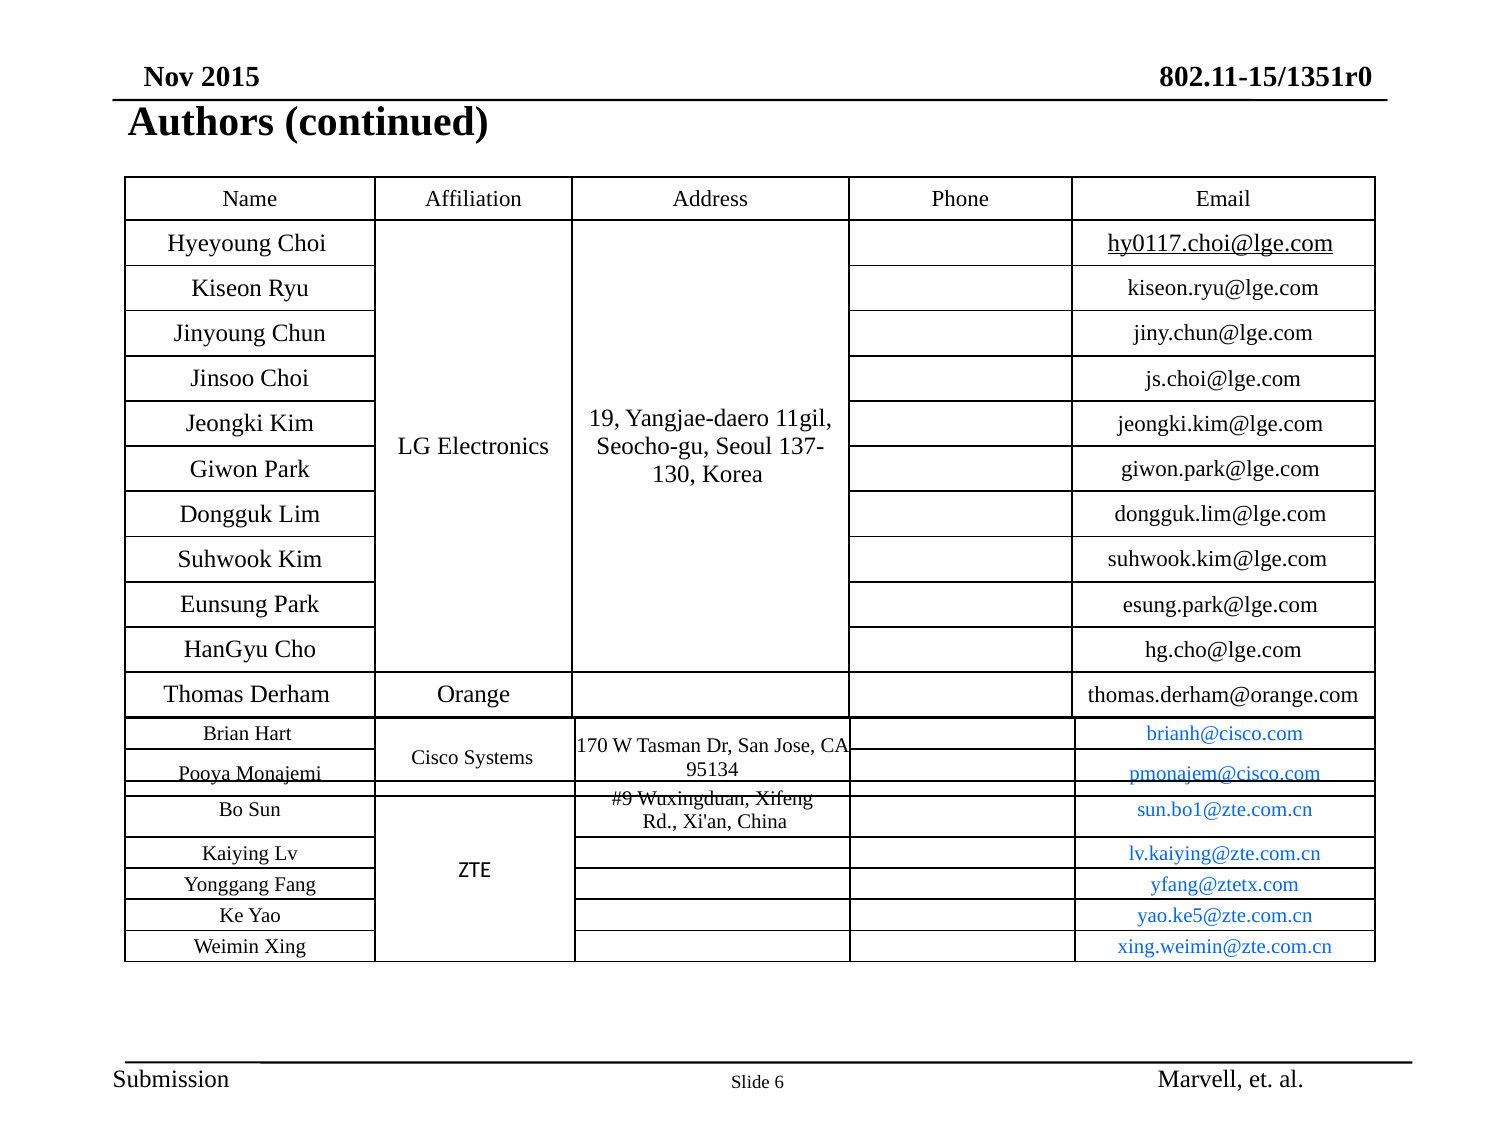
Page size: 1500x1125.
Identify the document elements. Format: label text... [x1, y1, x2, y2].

table_cell [576, 838, 849, 867]
table_cell Kiseon Ryu [126, 266, 374, 310]
table_cell hy0117.choi@lge.com [1073, 221, 1374, 265]
table_header #9 Wuxingduan, Xifeng Rd., Xi'an, China [576, 782, 849, 836]
table_cell suhwook.kim@lge.com [1073, 537, 1374, 581]
table_cell [850, 673, 1071, 716]
table_cell [576, 869, 849, 898]
table_cell Giwon Park [126, 447, 374, 490]
table_cell [850, 583, 1071, 626]
table_cell thomas.derham@orange.com [1073, 673, 1374, 716]
table_cell [850, 447, 1071, 490]
table_header Affiliation [376, 178, 571, 219]
table_cell js.choi@lge.com [1073, 357, 1374, 400]
table_cell [850, 266, 1071, 310]
table_header ZTE [376, 782, 574, 961]
table_cell Suhwook Kim [126, 537, 374, 581]
table_cell [851, 838, 1074, 867]
table_cell Yonggang Fang [126, 869, 374, 898]
table_cell [850, 537, 1071, 581]
table_cell [850, 402, 1071, 445]
table_header Email [1073, 178, 1374, 219]
table_header Name [126, 178, 374, 219]
table_cell [850, 628, 1071, 671]
table_cell 19, Yangjae-daero 11gil, Seocho-gu, Seoul 137-130, Korea [573, 221, 848, 671]
title Authors (continued) [112, 99, 1388, 138]
table_cell Eunsung Park [126, 583, 374, 626]
table_header 170 W Tasman Dr, San Jose, CA 95134 [576, 719, 849, 780]
table_header Cisco Systems [376, 719, 574, 780]
table_cell pmonajem@cisco.com [1076, 750, 1374, 780]
table_cell [851, 869, 1074, 898]
table_cell jeongki.kim@lge.com [1073, 402, 1374, 445]
table_cell kiseon.ryu@lge.com [1073, 266, 1374, 310]
table_header [851, 782, 1074, 836]
table_cell [851, 931, 1074, 961]
table_header Brian Hart [126, 719, 374, 748]
table_cell Hyeyoung Choi [126, 221, 374, 265]
table_cell yfang@ztetx.com [1076, 869, 1374, 898]
footer Marvell, et. al. [1155, 1061, 1305, 1093]
table_cell Pooya Monajemi [126, 750, 374, 780]
table_cell jiny.chun@lge.com [1073, 311, 1374, 355]
table_cell Orange [376, 673, 571, 716]
table_header sun.bo1@zte.com.cn [1076, 782, 1374, 836]
table_cell [851, 900, 1074, 930]
table_cell Jinsoo Choi [126, 357, 374, 400]
table_cell Dongguk Lim [126, 492, 374, 536]
table_cell Kaiying Lv [126, 838, 374, 867]
table_cell Weimin Xing [126, 931, 374, 961]
table_cell [850, 221, 1071, 265]
table_header Address [573, 178, 848, 219]
table_header Phone [850, 178, 1071, 219]
table_cell esung.park@lge.com [1073, 583, 1374, 626]
slide_number Slide 6 [713, 1069, 802, 1101]
table_header brianh@cisco.com [1076, 719, 1374, 748]
table_cell [850, 357, 1071, 400]
table_cell LG Electronics [376, 221, 571, 671]
table_cell Jeongki Kim [126, 402, 374, 445]
table_cell Jinyoung Chun [126, 311, 374, 355]
table_cell [851, 750, 1074, 780]
table_cell lv.kaiying@zte.com.cn [1076, 838, 1374, 867]
table_cell yao.ke5@zte.com.cn [1076, 900, 1374, 930]
table_cell [576, 900, 849, 930]
table_cell HanGyu Cho [126, 628, 374, 671]
table_header [851, 719, 1074, 748]
table_cell hg.cho@lge.com [1073, 628, 1374, 671]
table_cell giwon.park@lge.com [1073, 447, 1374, 490]
table_header Bo Sun [126, 782, 374, 836]
table_cell [576, 931, 849, 961]
table_cell dongguk.lim@lge.com [1073, 492, 1374, 536]
table_cell [850, 311, 1071, 355]
table_cell xing.weimin@zte.com.cn [1076, 931, 1374, 961]
table_cell [573, 673, 848, 716]
table_cell Thomas Derham [126, 673, 374, 716]
table_cell Ke Yao [126, 900, 374, 930]
table_cell [850, 492, 1071, 536]
